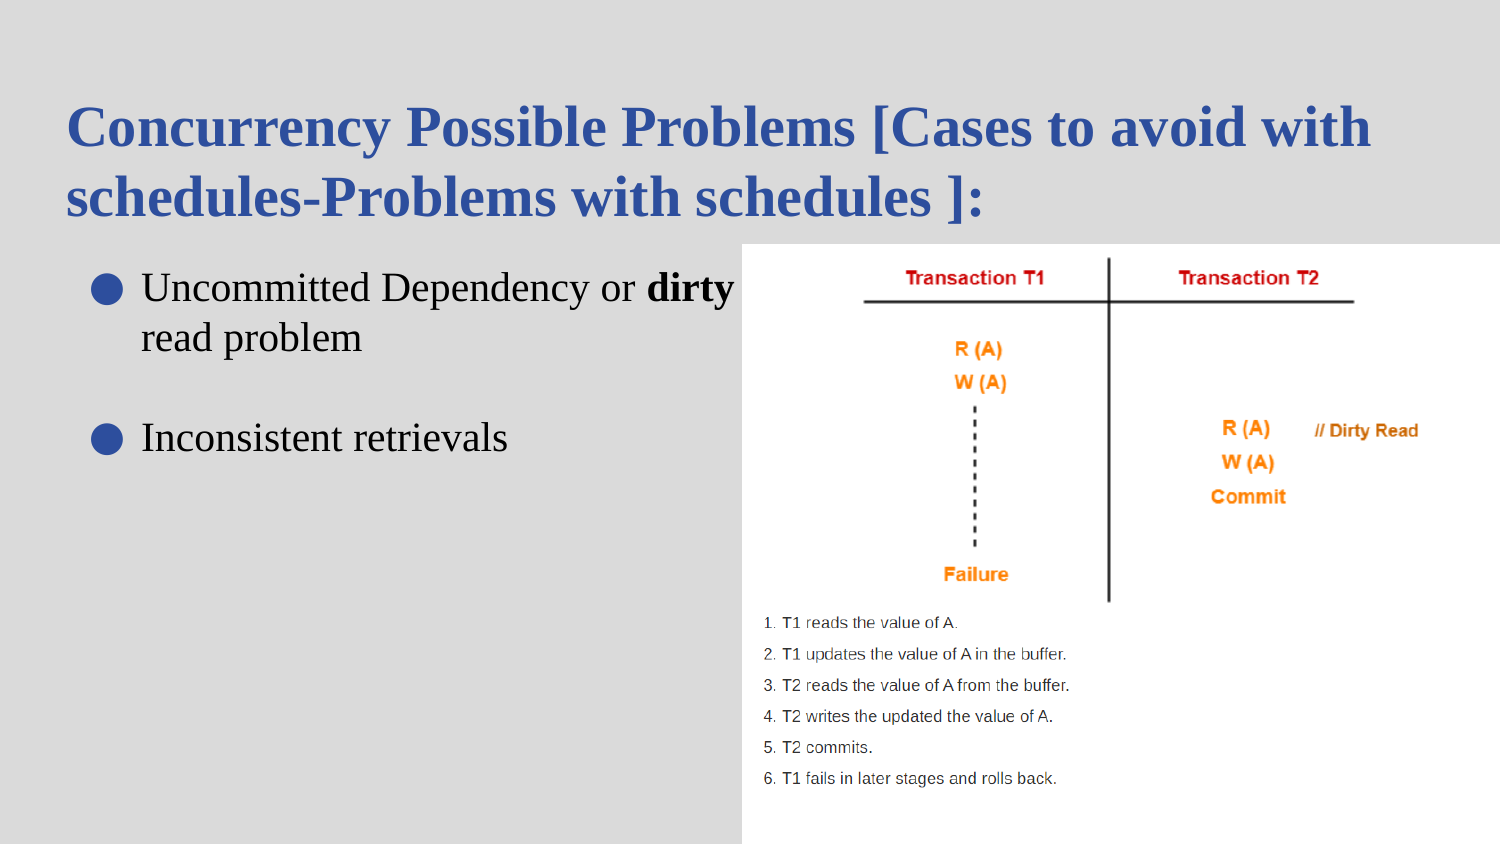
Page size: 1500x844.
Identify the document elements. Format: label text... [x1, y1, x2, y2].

picture [741, 243, 1500, 844]
title Concurrency Possible Problems [Cases to avoid with schedules-Problems with schedules ]: [51, 72, 1449, 220]
list Uncommitted Dependency or dirty read problem Inconsistent retrievals [51, 244, 739, 750]
